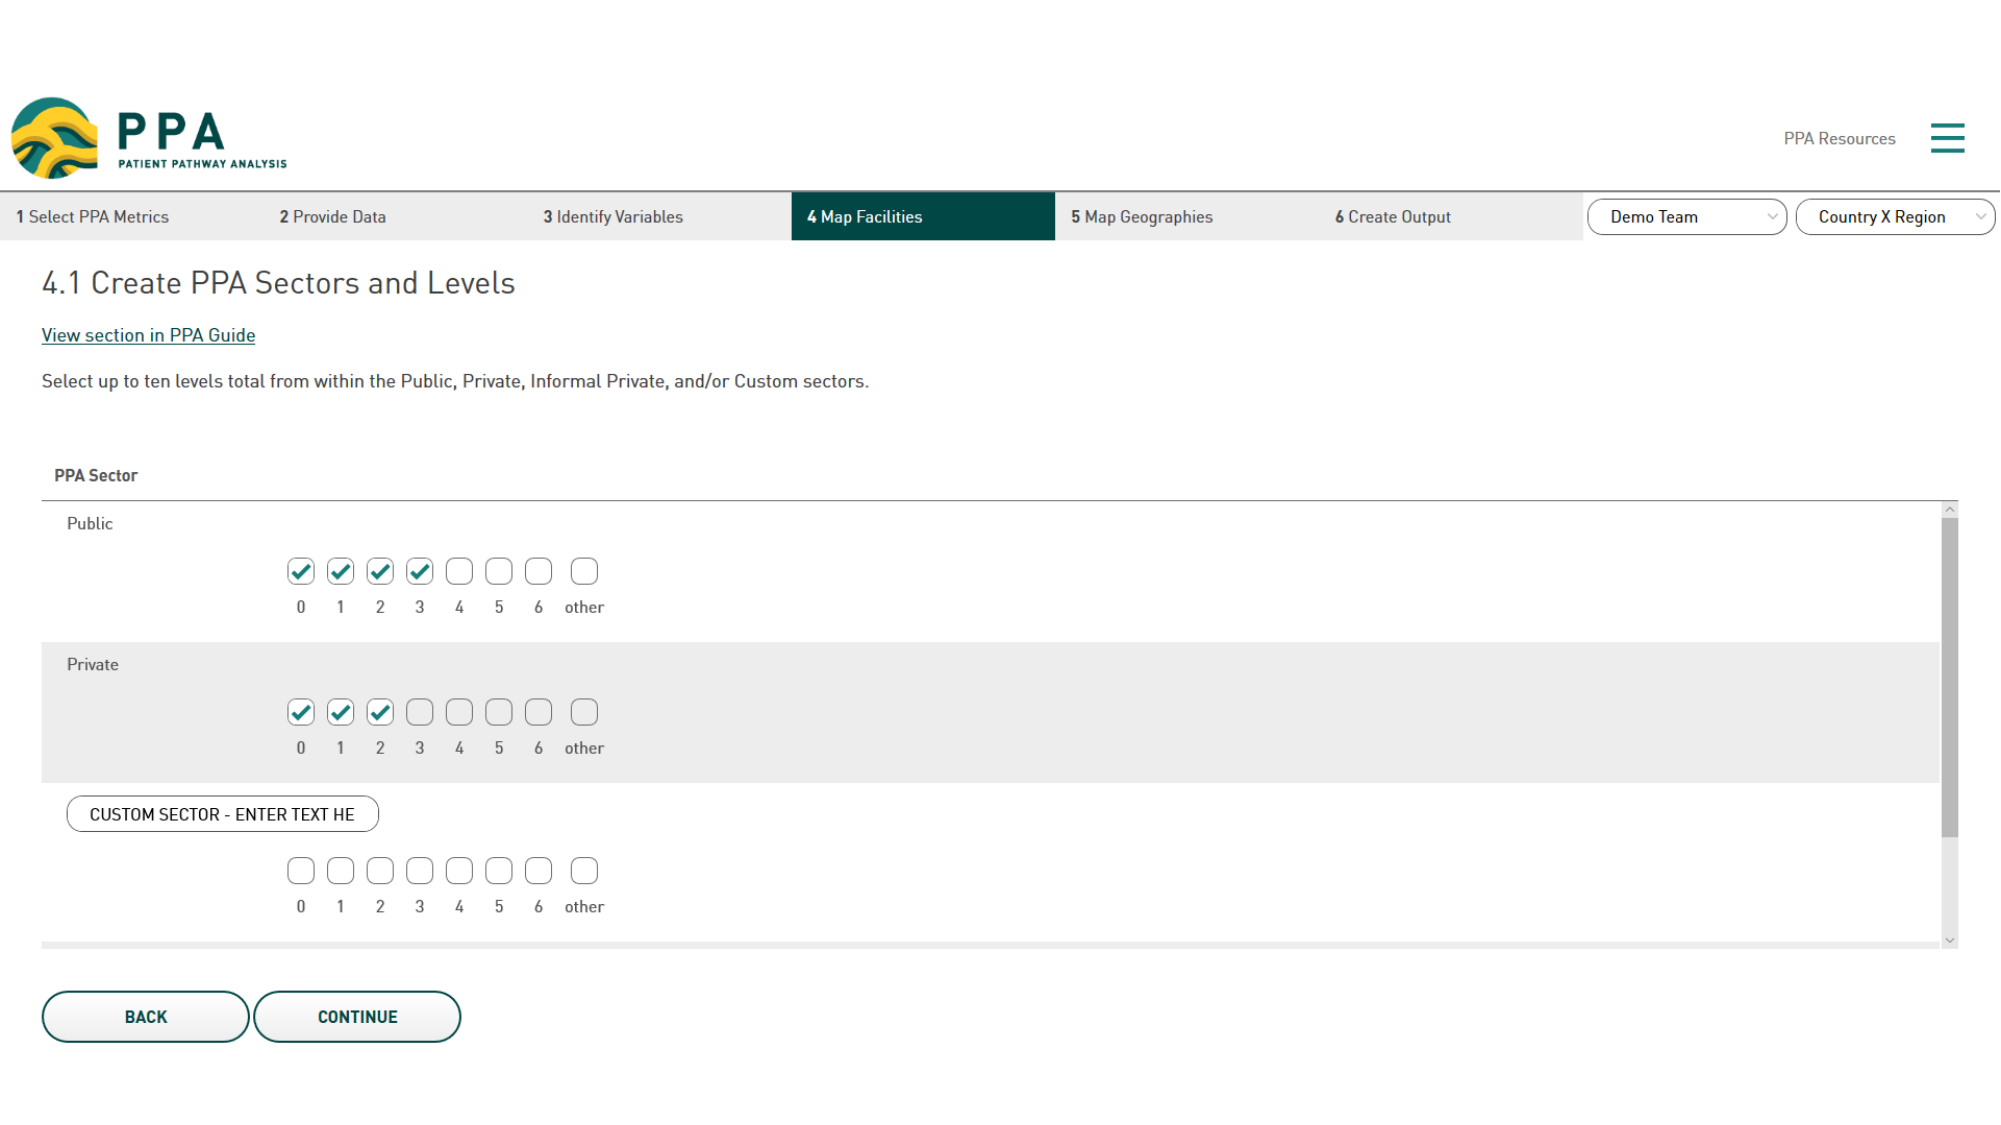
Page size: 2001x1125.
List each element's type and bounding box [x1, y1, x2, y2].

picture [0, 88, 2000, 1095]
